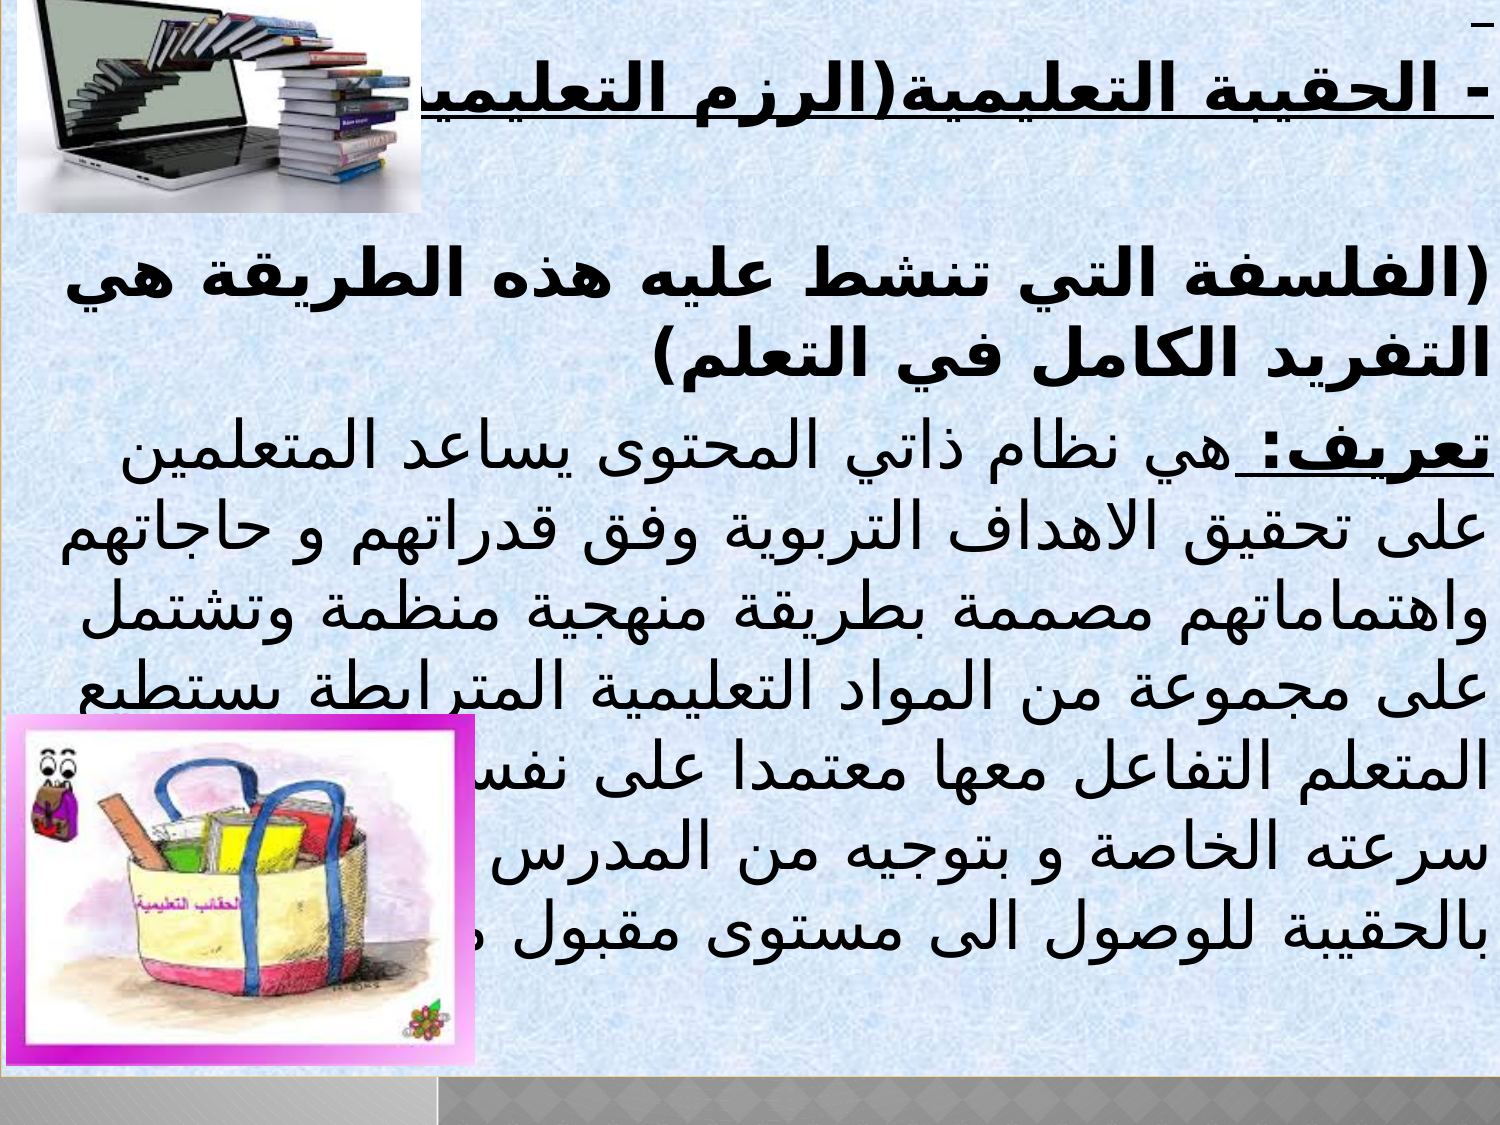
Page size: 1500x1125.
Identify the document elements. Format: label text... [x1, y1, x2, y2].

subtitle - الحقيبة التعليمية(الرزم التعليمية): (الفلسفة التي تنشط عليه هذه الطريقة هي التفريد الكامل في التعلم) تعريف: هي نظام ذاتي المحتوى يساعد المتعلمين على تحقيق الاهداف التربوية وفق قدراتهم و حاجاتهم واهتماماتهم مصممة بطريقة منهجية منظمة وتشتمل على مجموعة من المواد التعليمية المترابطة يستطيع المتعلم التفاعل معها معتمدا على نفسه وحسب سرعته الخاصة و بتوجيه من المدرس او الدليل الخاص بالحقيبة للوصول الى مستوى مقبول من الاتقان. [1, 0, 1500, 1077]
picture [17, 0, 421, 213]
picture [5, 713, 476, 1066]
